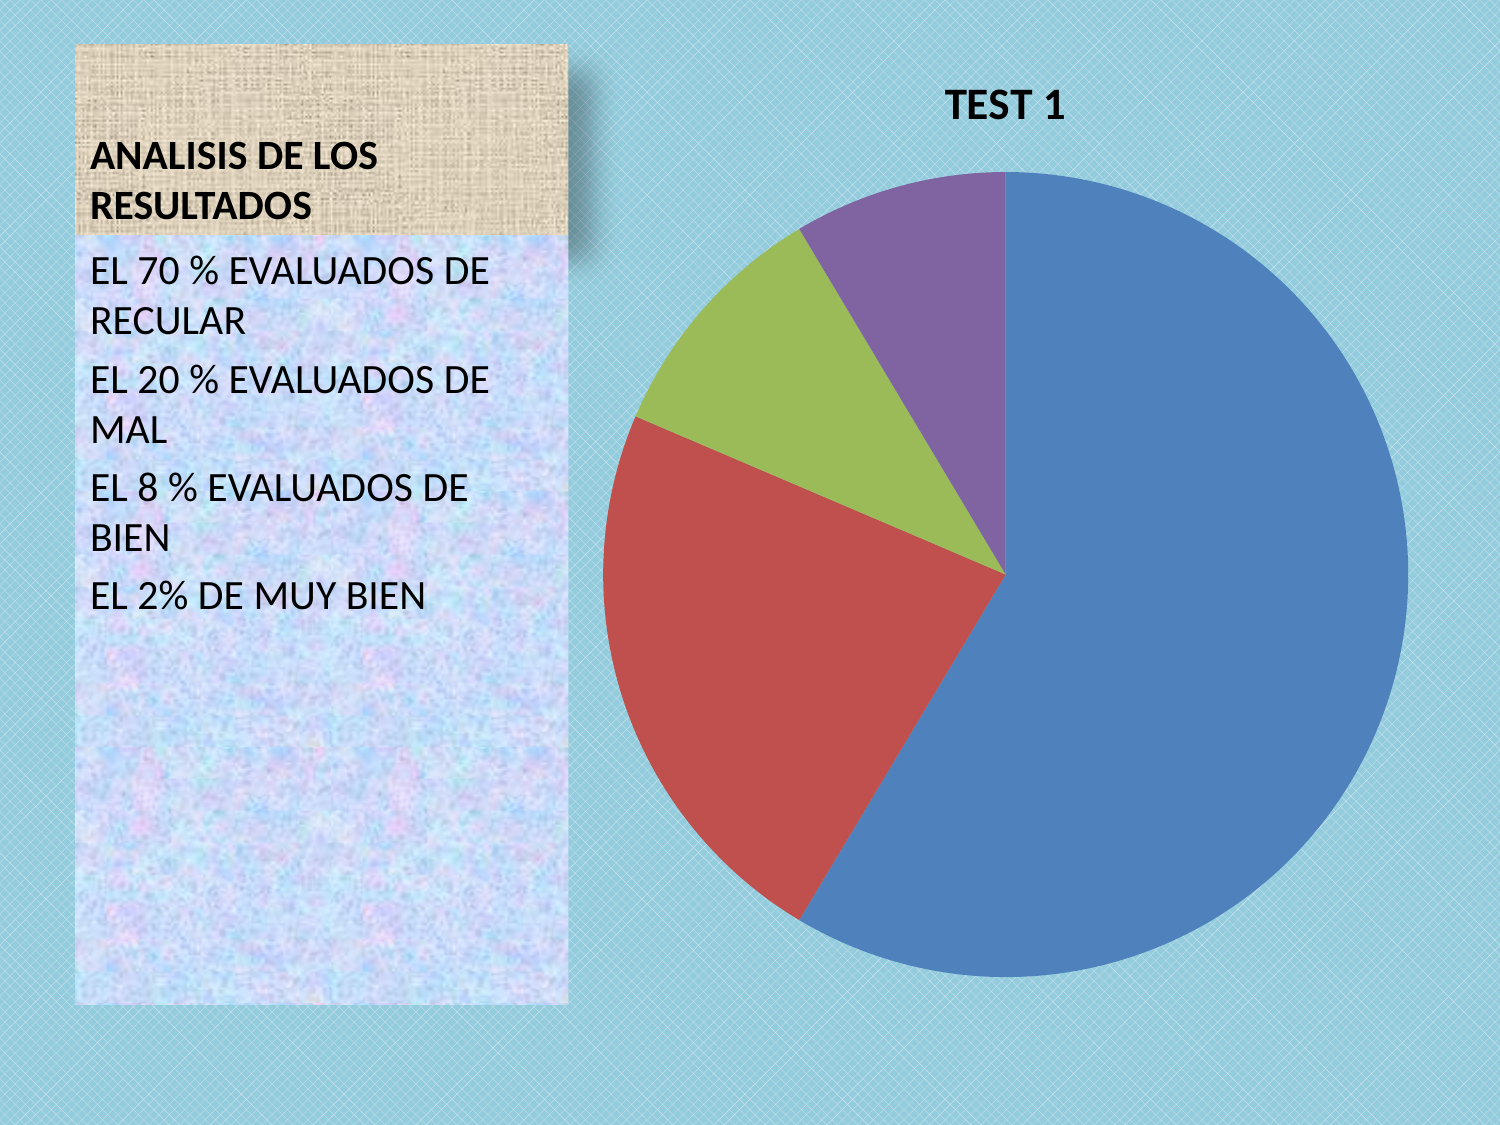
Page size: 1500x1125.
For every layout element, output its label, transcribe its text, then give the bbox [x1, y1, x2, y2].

list EL 70 % EVALUADOS DE RECULAR EL 20 % EVALUADOS DE MAL EL 8 % EVALUADOS DE BIEN EL 2% DE MUY BIEN [75, 235, 569, 1005]
chart [586, 44, 1426, 1006]
title ANALISIS DE LOS RESULTADOS [75, 44, 569, 235]
